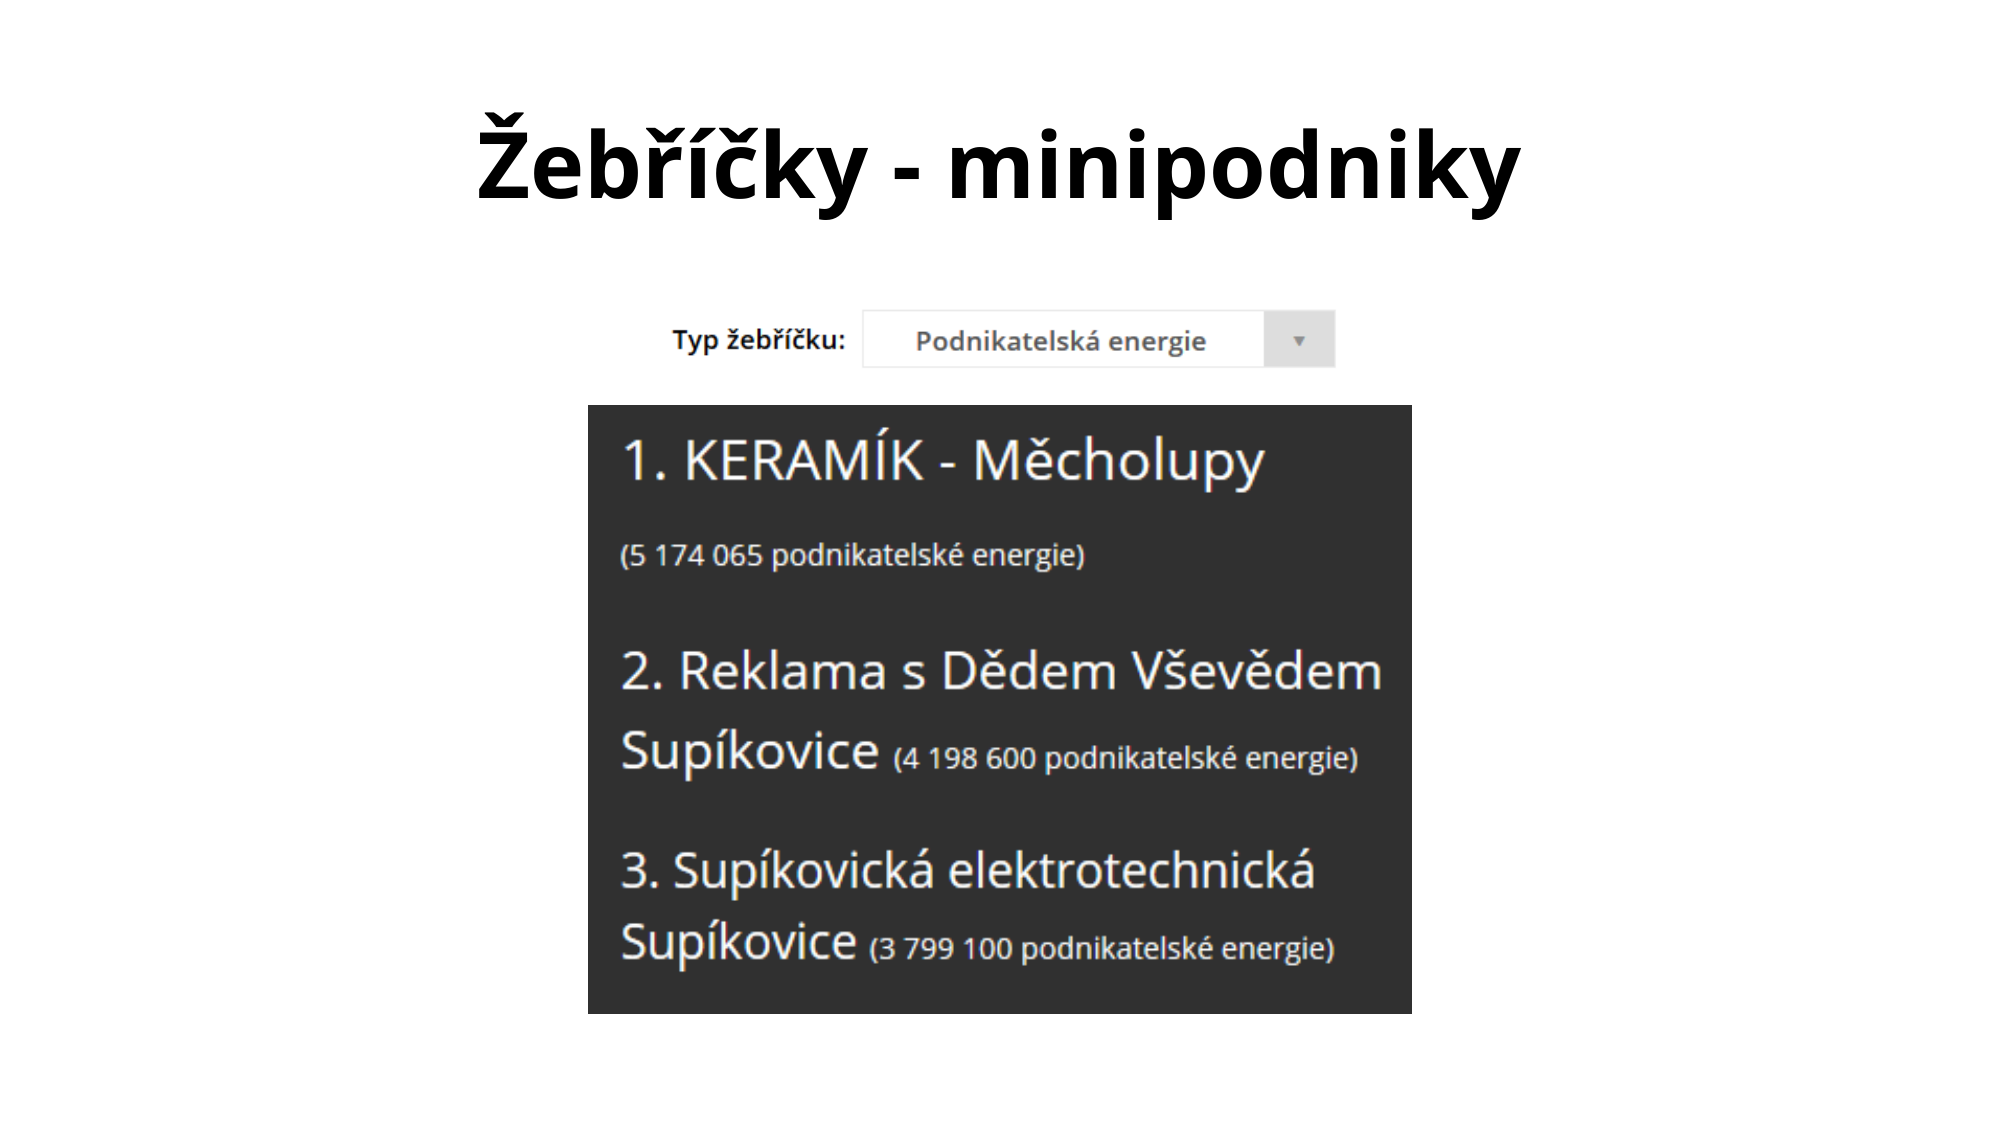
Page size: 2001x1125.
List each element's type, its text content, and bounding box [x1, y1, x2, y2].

picture [653, 299, 1347, 377]
title Žebříčky - minipodniky [137, 59, 1863, 278]
picture [588, 405, 1412, 1014]
